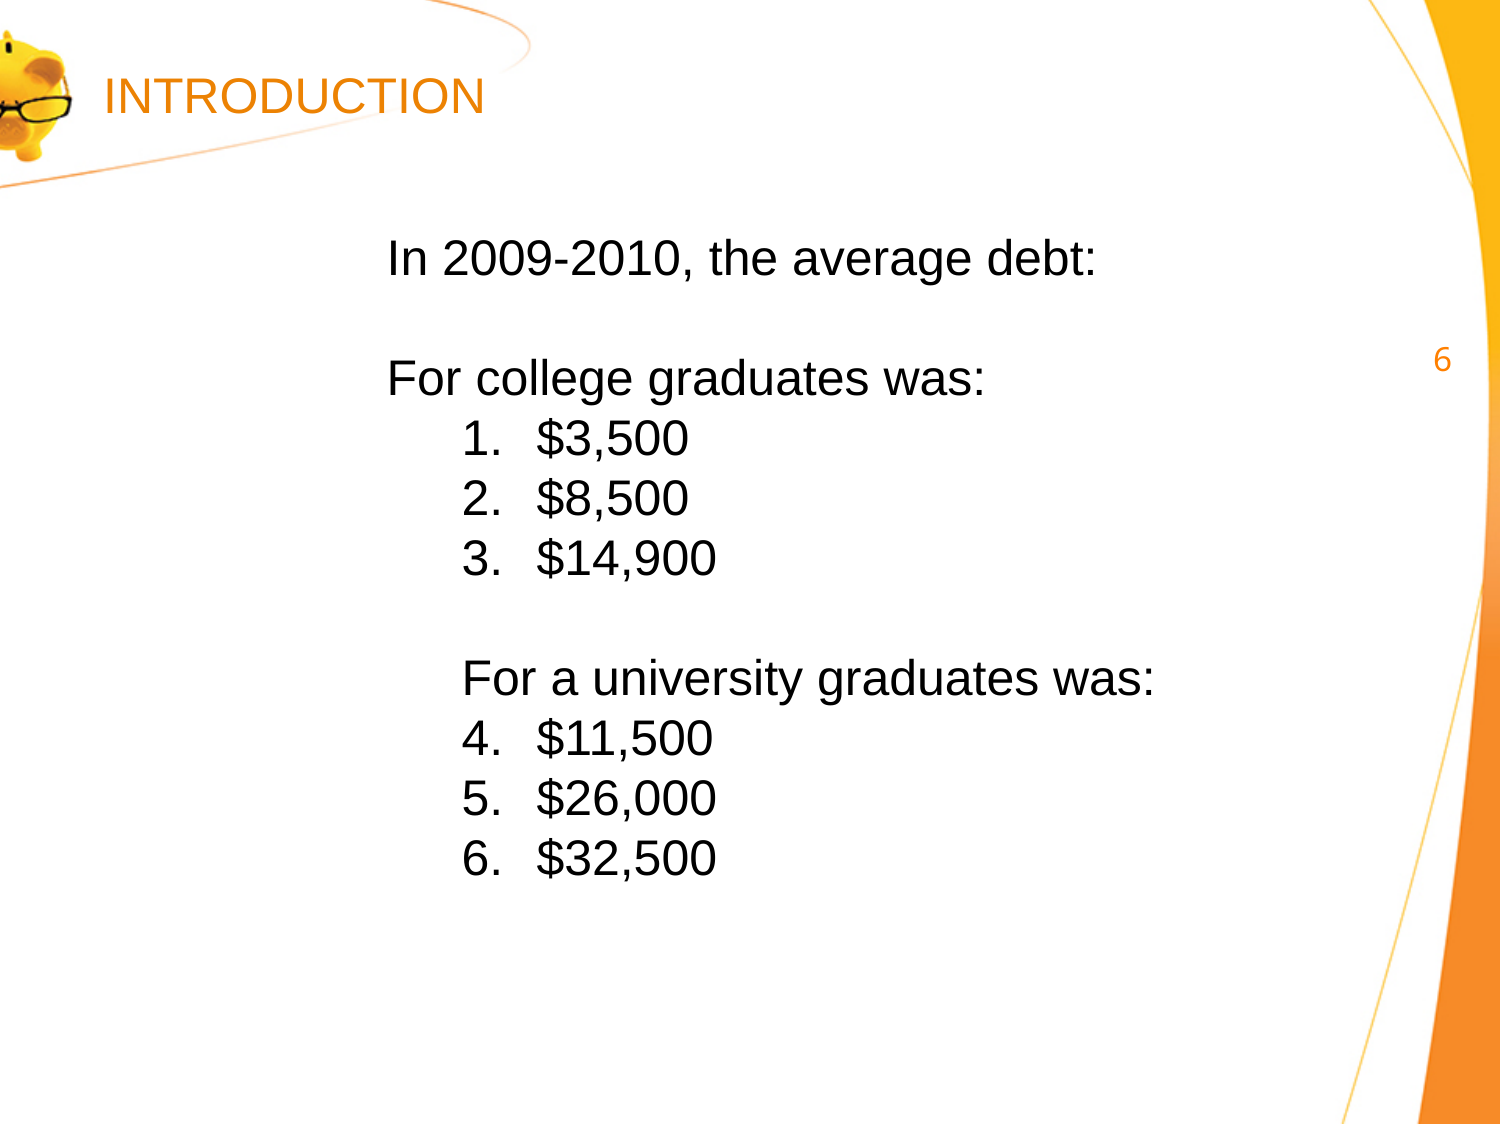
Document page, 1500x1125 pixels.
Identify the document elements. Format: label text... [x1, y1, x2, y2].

text_box In 2009-2010, the average debt: For college graduates was: $3,500 $8,500 $14,900 For a university graduates was: $11,500 $26,000 $32,500 [371, 218, 1394, 894]
text_box 5 [1385, 330, 1500, 391]
text_box INTRODUCTION [88, 55, 1401, 131]
picture [0, 0, 1500, 1124]
